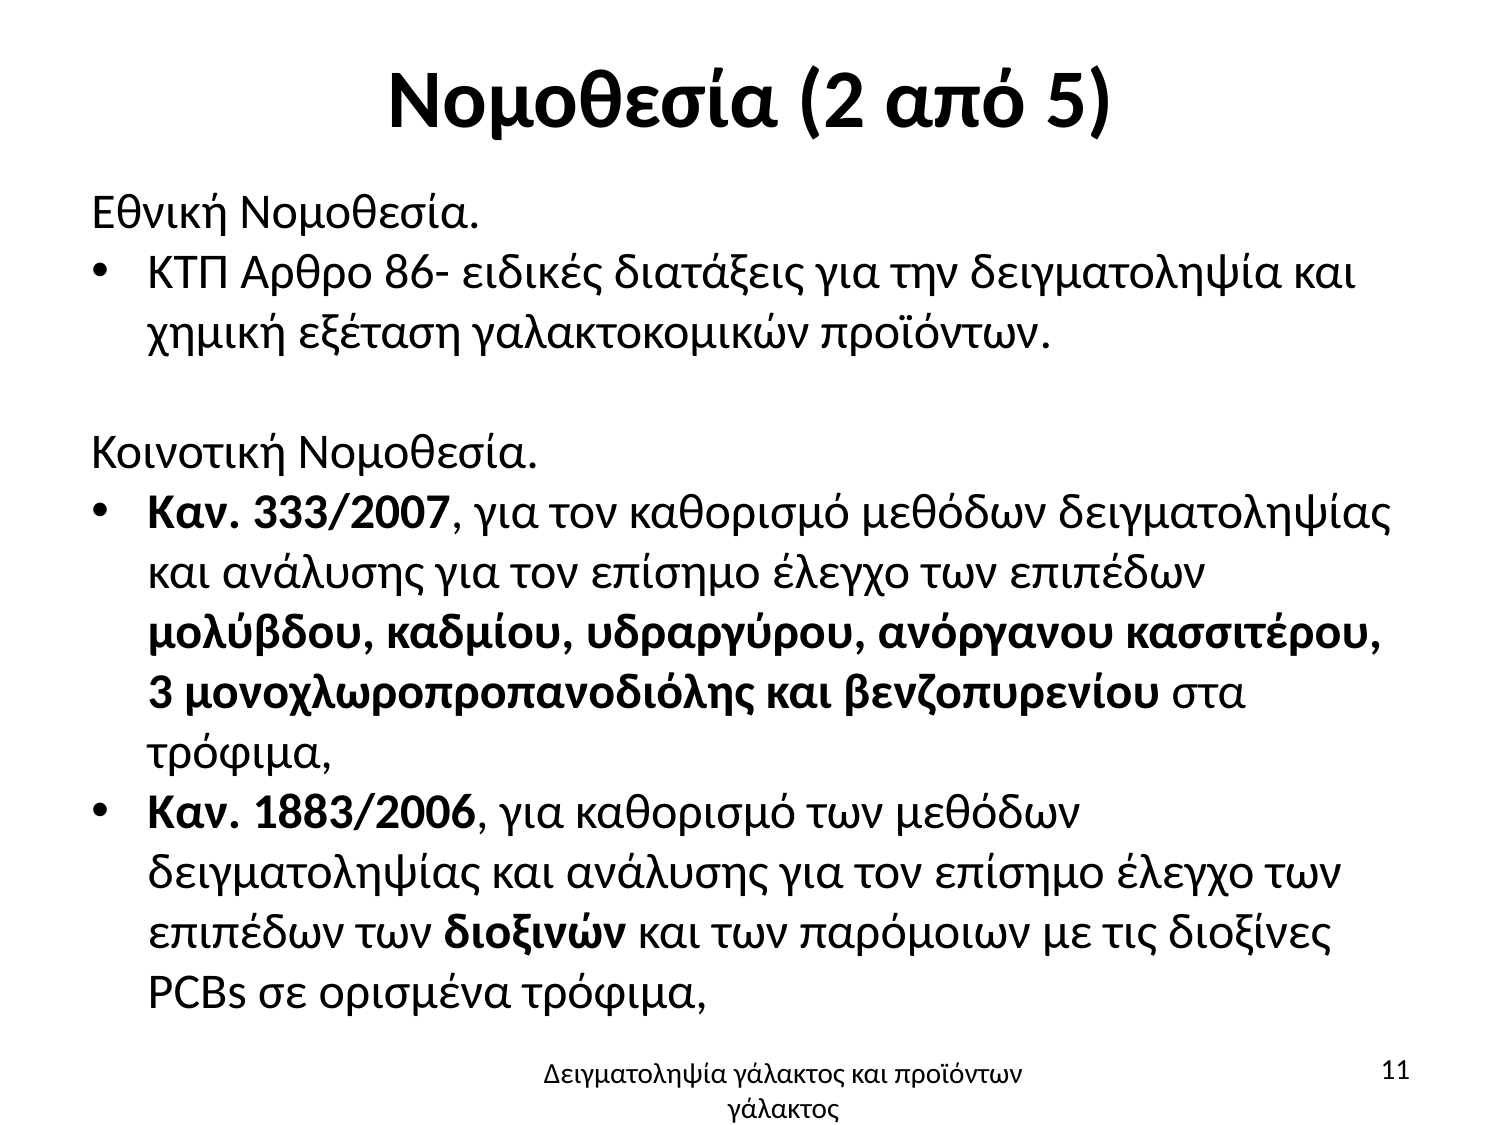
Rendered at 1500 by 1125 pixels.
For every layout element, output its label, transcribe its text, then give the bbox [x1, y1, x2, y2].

text_box Εθνική Νομοθεσία. ΚΤΠ Άρθρο 86- ειδικές διατάξεις για την δειγματοληψία και χημική εξέταση γαλακτοκομικών προϊόντων. Κοινοτική Νομοθεσία. Καν. 333/2007, για τον καθορισμό μεθόδων δειγματοληψίας και ανάλυσης για τον επίσημο έλεγχο των επιπέδων μολύβδου, καδμίου, υδραργύρου, ανόργανου κασσιτέρου, 3 μονοχλωροπροπανοδιόλης και βενζοπυρενίου στα τρόφιμα, Καν. 1883/2006, για καθορισμό των μεθόδων δειγματοληψίας και ανάλυσης για τον επίσημο έλεγχο των επιπέδων των διοξινών και των παρόμοιων με τις διοξίνες PCBs σε ορισμένα τρόφιμα, [76, 171, 1425, 1027]
title Νομοθεσία (2 από 5) [76, 7, 1425, 171]
text_box Δειγματοληψία γάλακτος και προϊόντων γάλακτος [521, 1046, 1046, 1125]
text_box 11 [1074, 1042, 1425, 1103]
